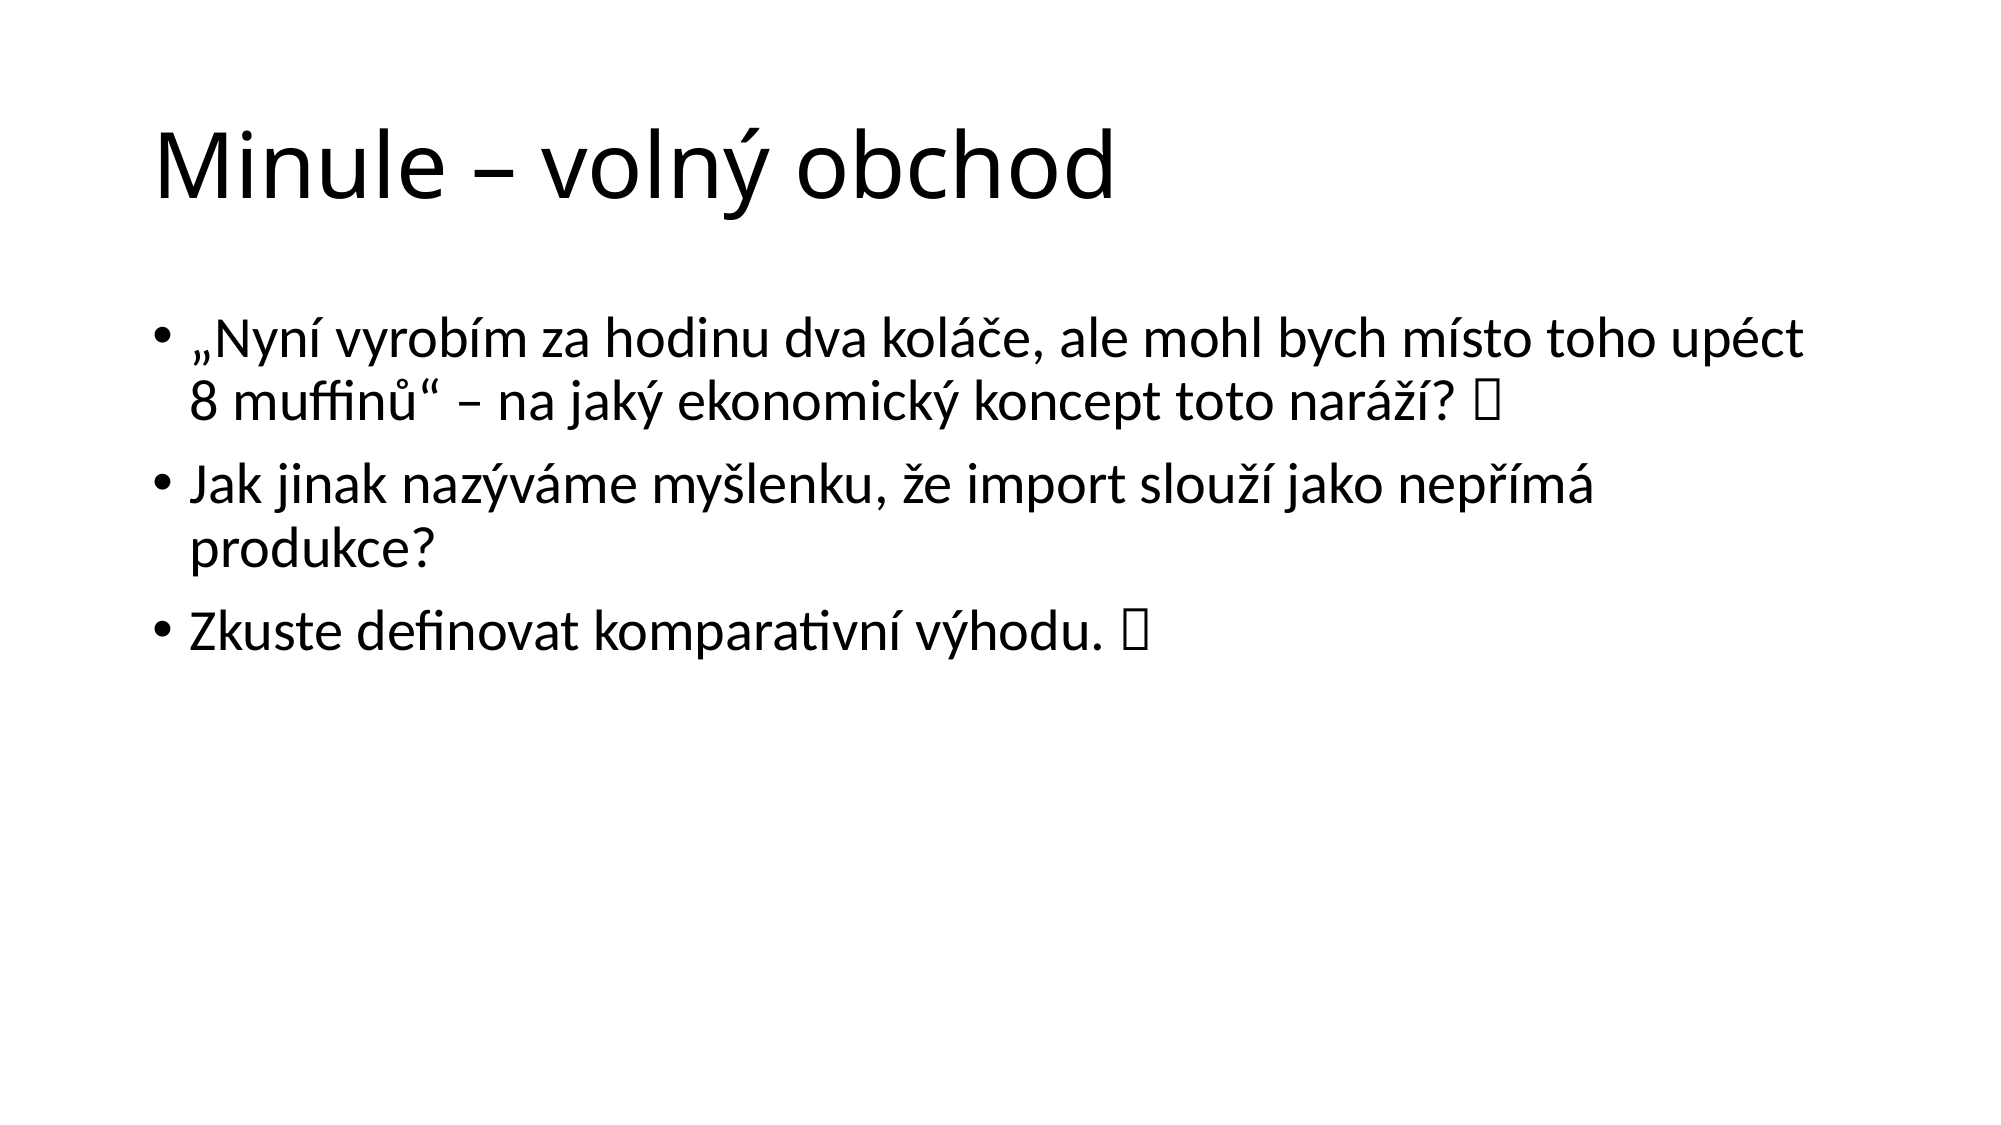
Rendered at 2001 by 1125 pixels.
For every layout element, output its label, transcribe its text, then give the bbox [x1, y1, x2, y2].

title Minule – volný obchod [137, 59, 1863, 278]
list „Nyní vyrobím za hodinu dva koláče, ale mohl bych místo toho upéct 8 muffinů“ – na jaký ekonomický koncept toto naráží?  Jak jinak nazýváme myšlenku, že import slouží jako nepřímá produkce? Zkuste definovat komparativní výhodu.  [137, 299, 1863, 1014]
